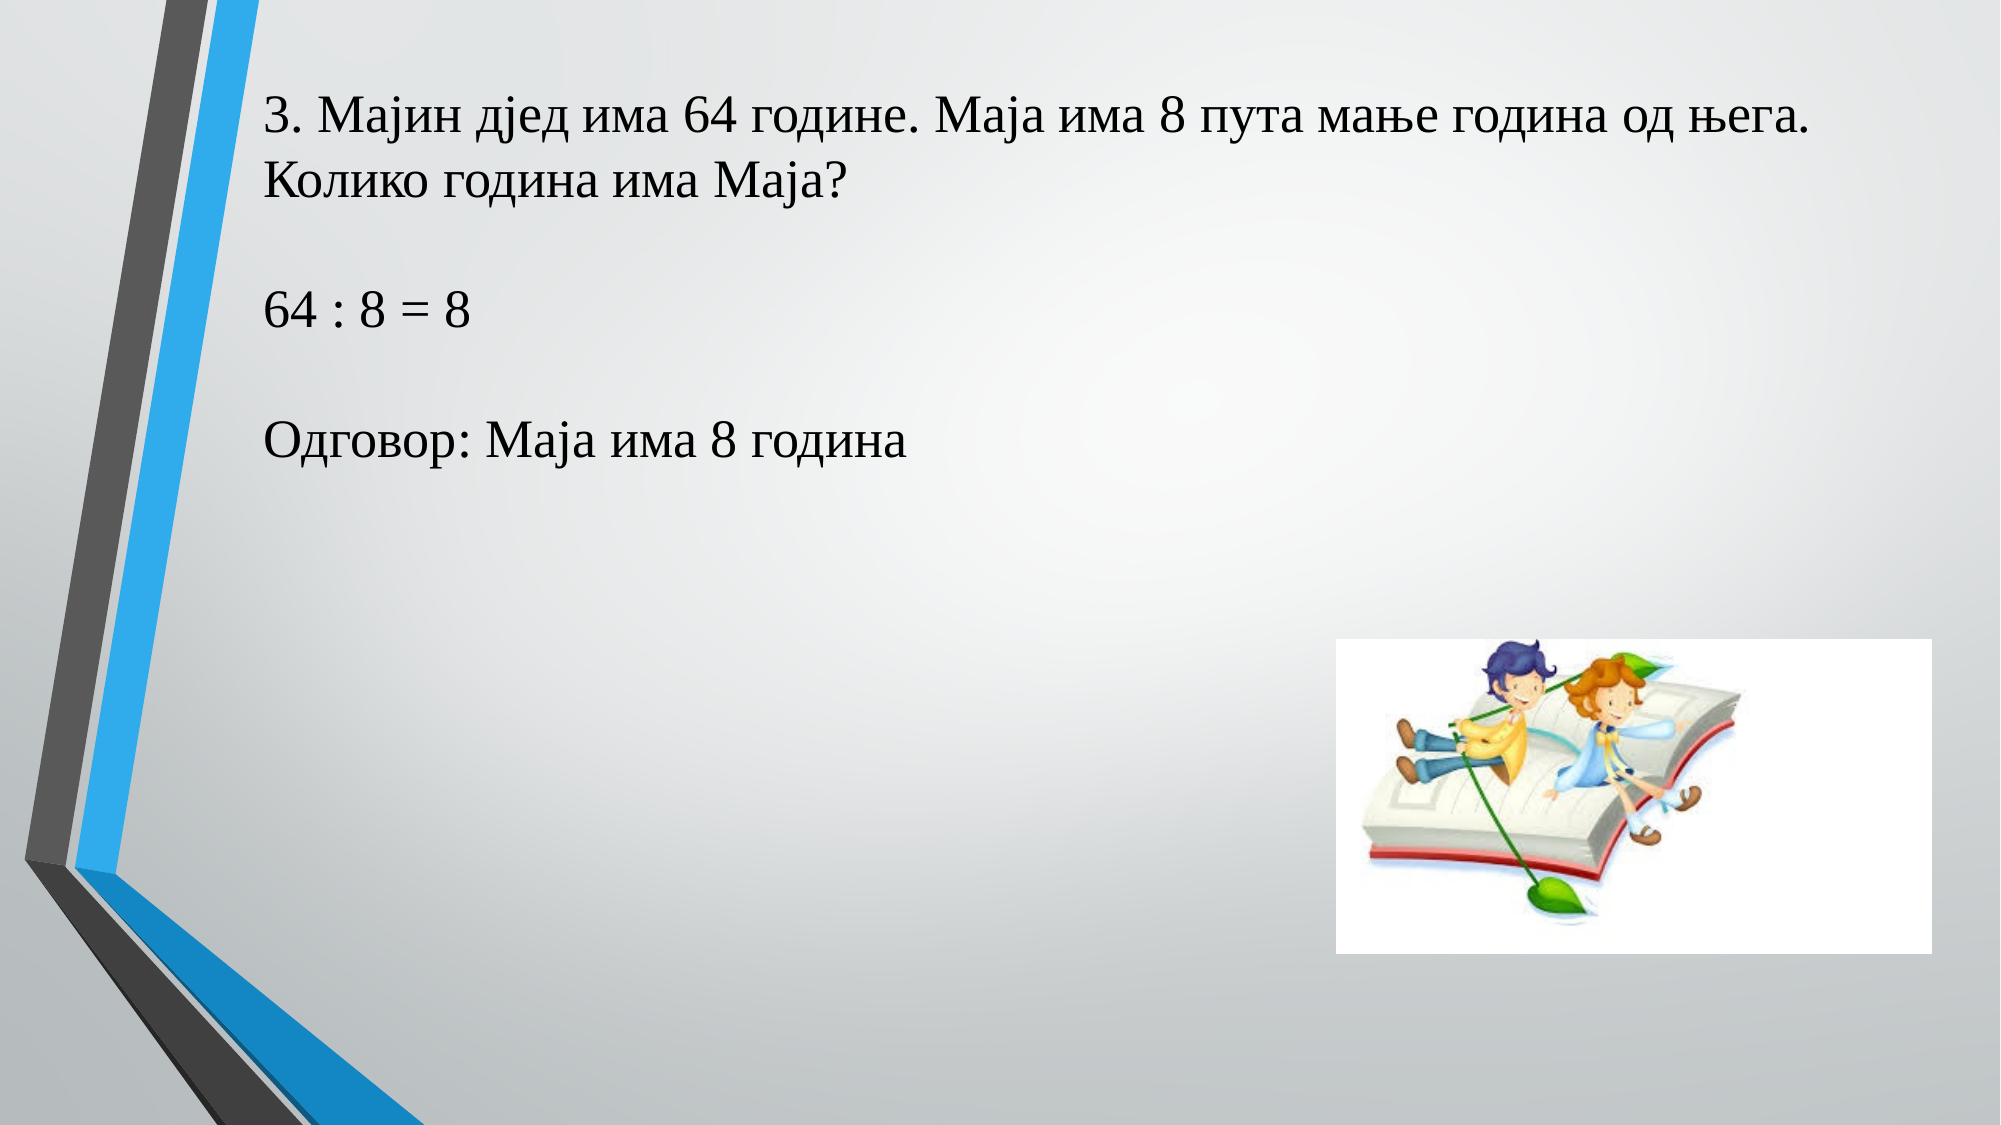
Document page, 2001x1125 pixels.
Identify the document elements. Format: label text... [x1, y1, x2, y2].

picture [1335, 638, 1932, 954]
text_box 3. Мајин дјед има 64 године. Маја има 8 пута мање година од њега. Колико година има Маја? 64 : 8 = 8 Одговор: Маја има 8 година [248, 71, 1979, 476]
